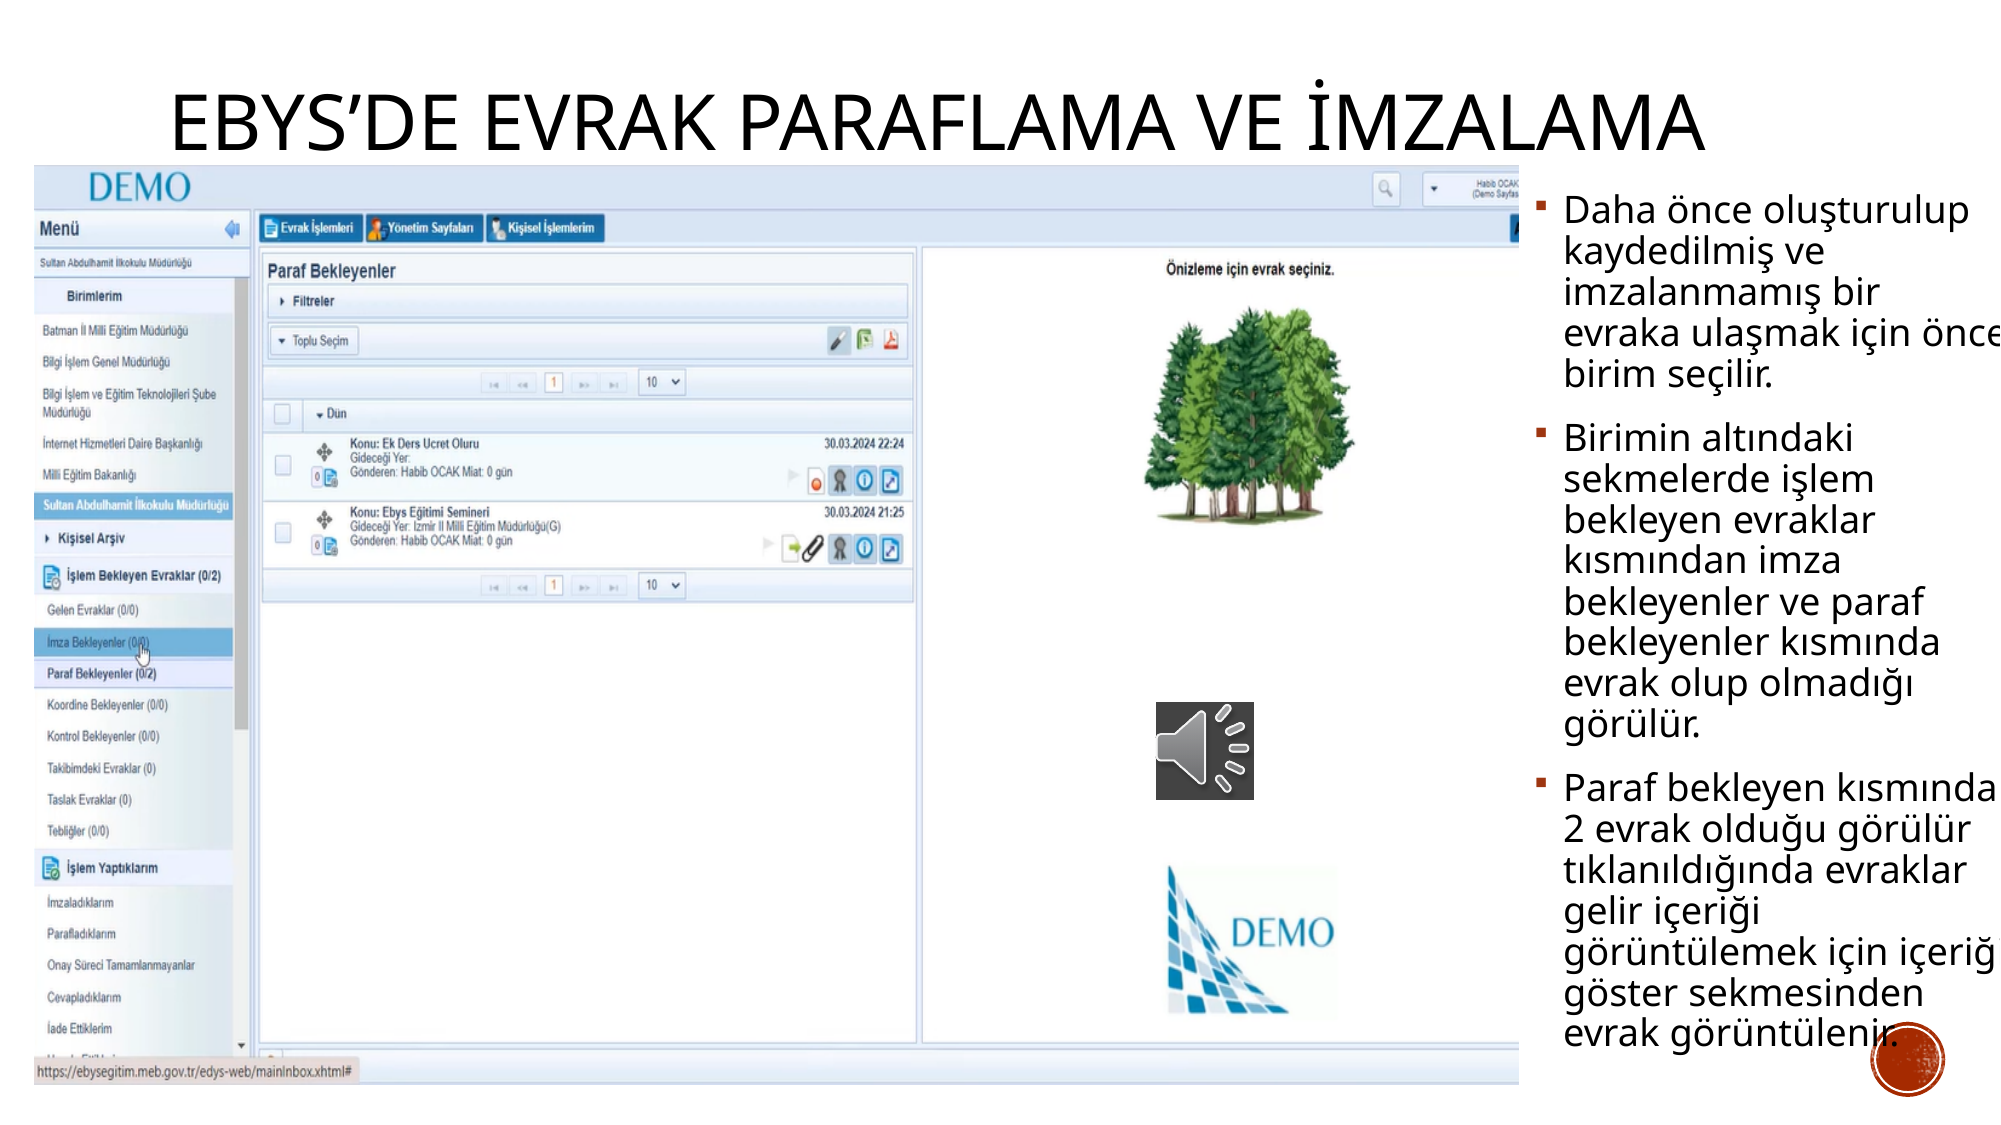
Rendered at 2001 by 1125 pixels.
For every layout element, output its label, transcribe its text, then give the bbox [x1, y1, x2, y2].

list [38, 169, 1516, 1082]
text_box Daha önce oluşturulup kaydedilmiş ve imzalanmamış bir evraka ulaşmak için önce birim seçilir. Birimin altındaki sekmelerde işlem bekleyen evraklar kısmından imza bekleyenler ve paraf bekleyenler kısmında evrak olup olmadığı görülür. Paraf bekleyen kısmında 2 evrak olduğu görülür tıklanıldığında evraklar gelir içeriği görüntülemek için içeriği göster sekmesinden evrak görüntülenir. [1518, 183, 2000, 1104]
title EBYS’de evrak paraflama ve imzalama [153, 39, 1804, 183]
picture [1157, 703, 1253, 799]
